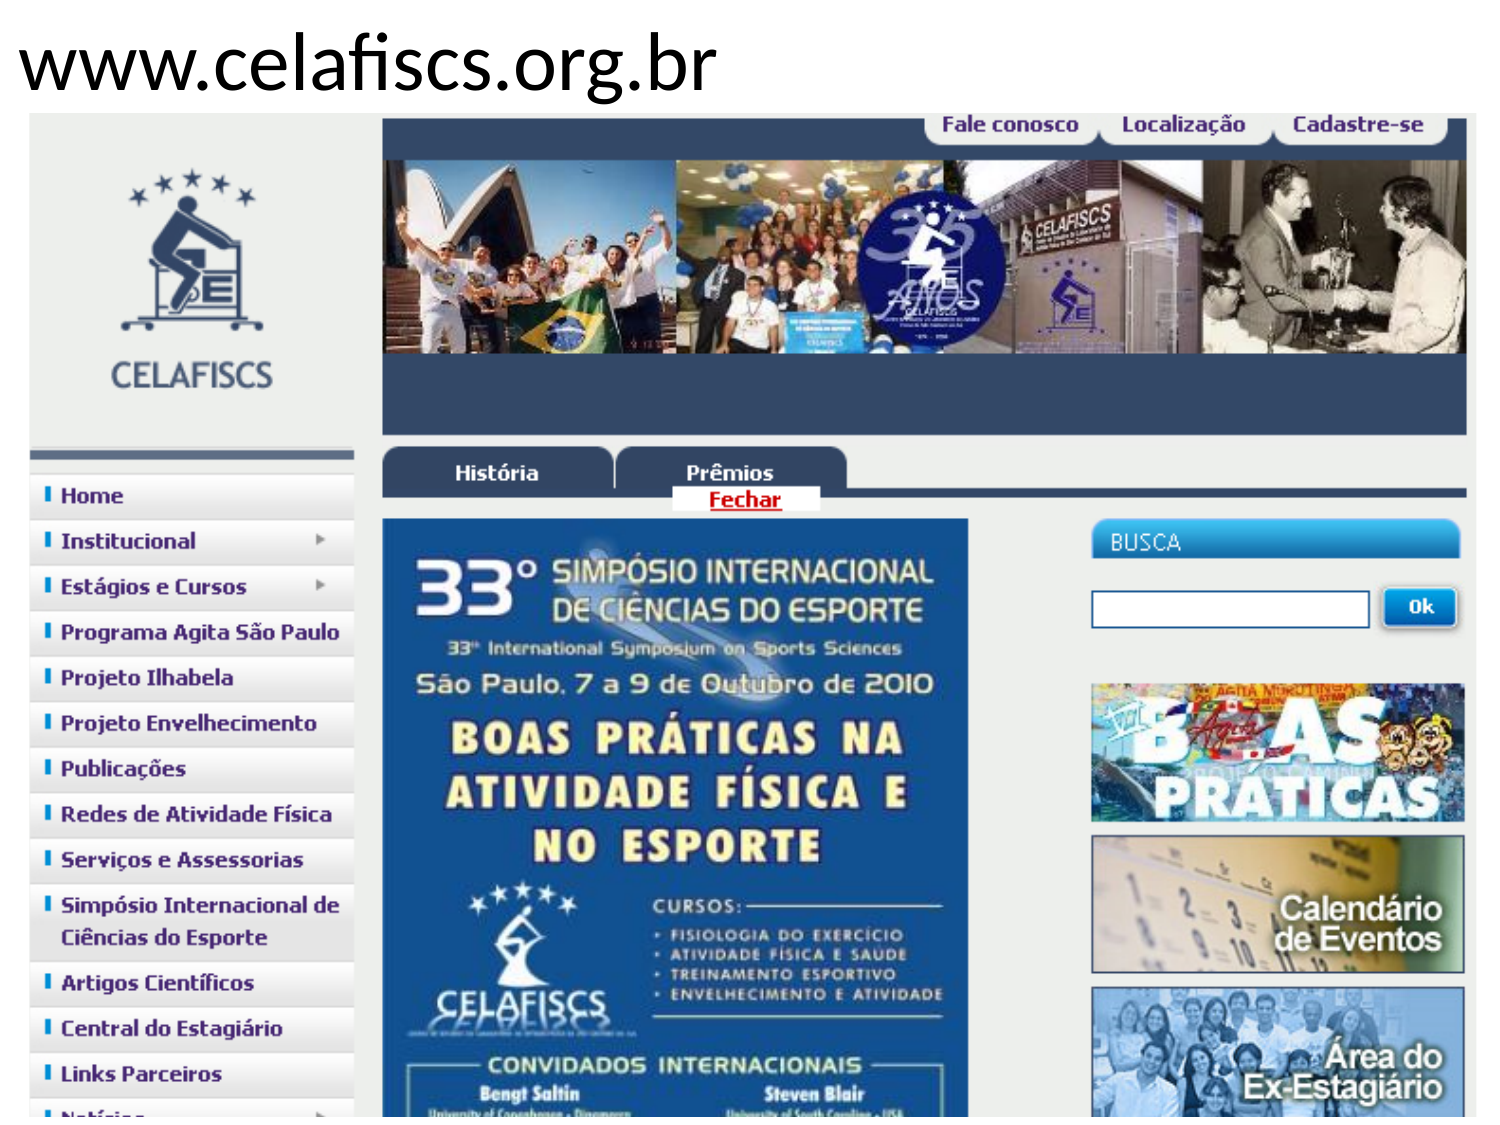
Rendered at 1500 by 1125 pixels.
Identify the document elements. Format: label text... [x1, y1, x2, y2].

picture [29, 113, 1477, 1117]
text_box www.celafiscs.org.br [4, 0, 735, 115]
